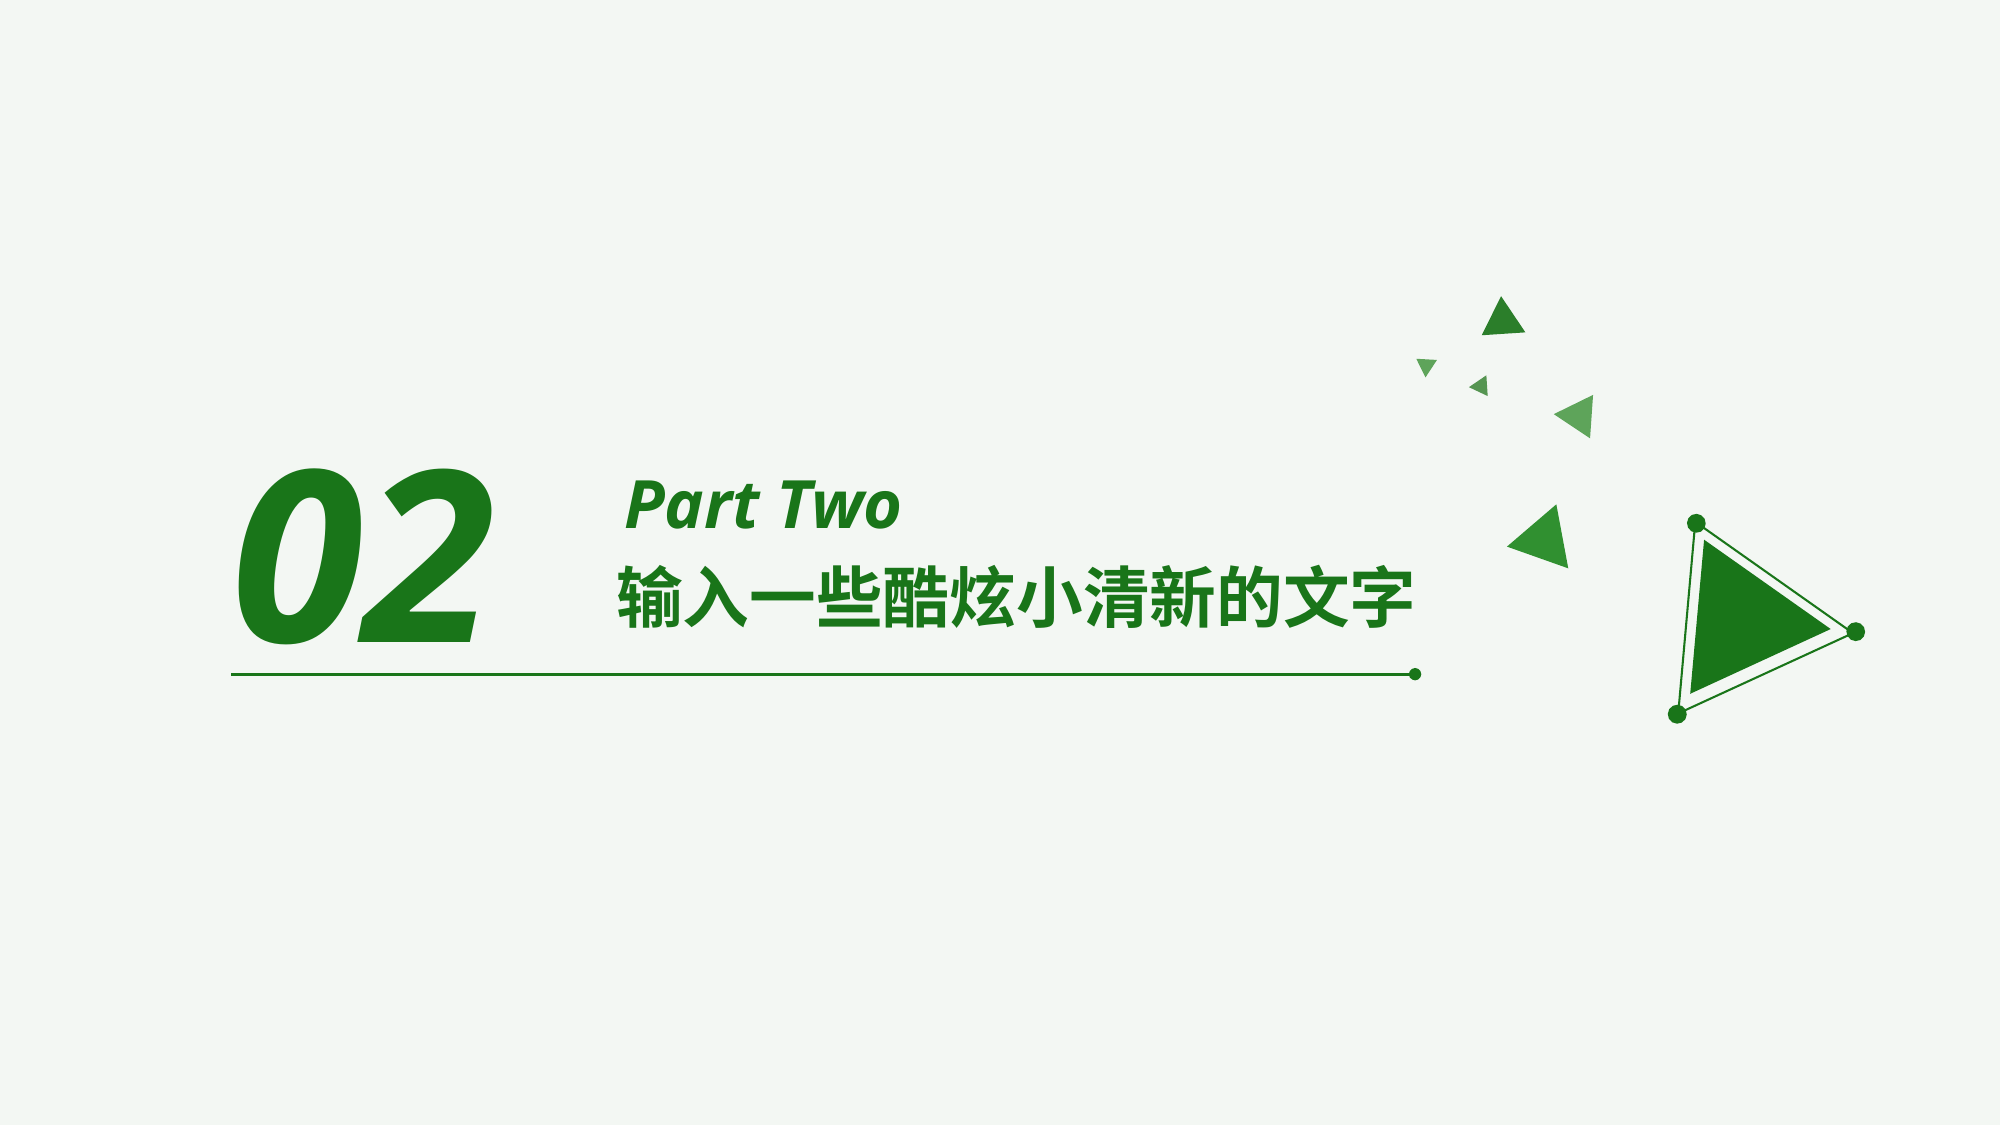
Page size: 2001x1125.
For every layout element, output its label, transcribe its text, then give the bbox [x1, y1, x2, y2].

text_box [1481, 296, 1526, 336]
text_box [1468, 375, 1488, 397]
text_box [1416, 358, 1437, 378]
text_box [1553, 394, 1594, 439]
text_box 输入一些酷炫小清新的文字 [601, 548, 1472, 644]
text_box Part Two [609, 454, 918, 550]
text_box [1506, 504, 1569, 569]
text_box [1629, 513, 1865, 729]
text_box 02 [228, 417, 498, 676]
